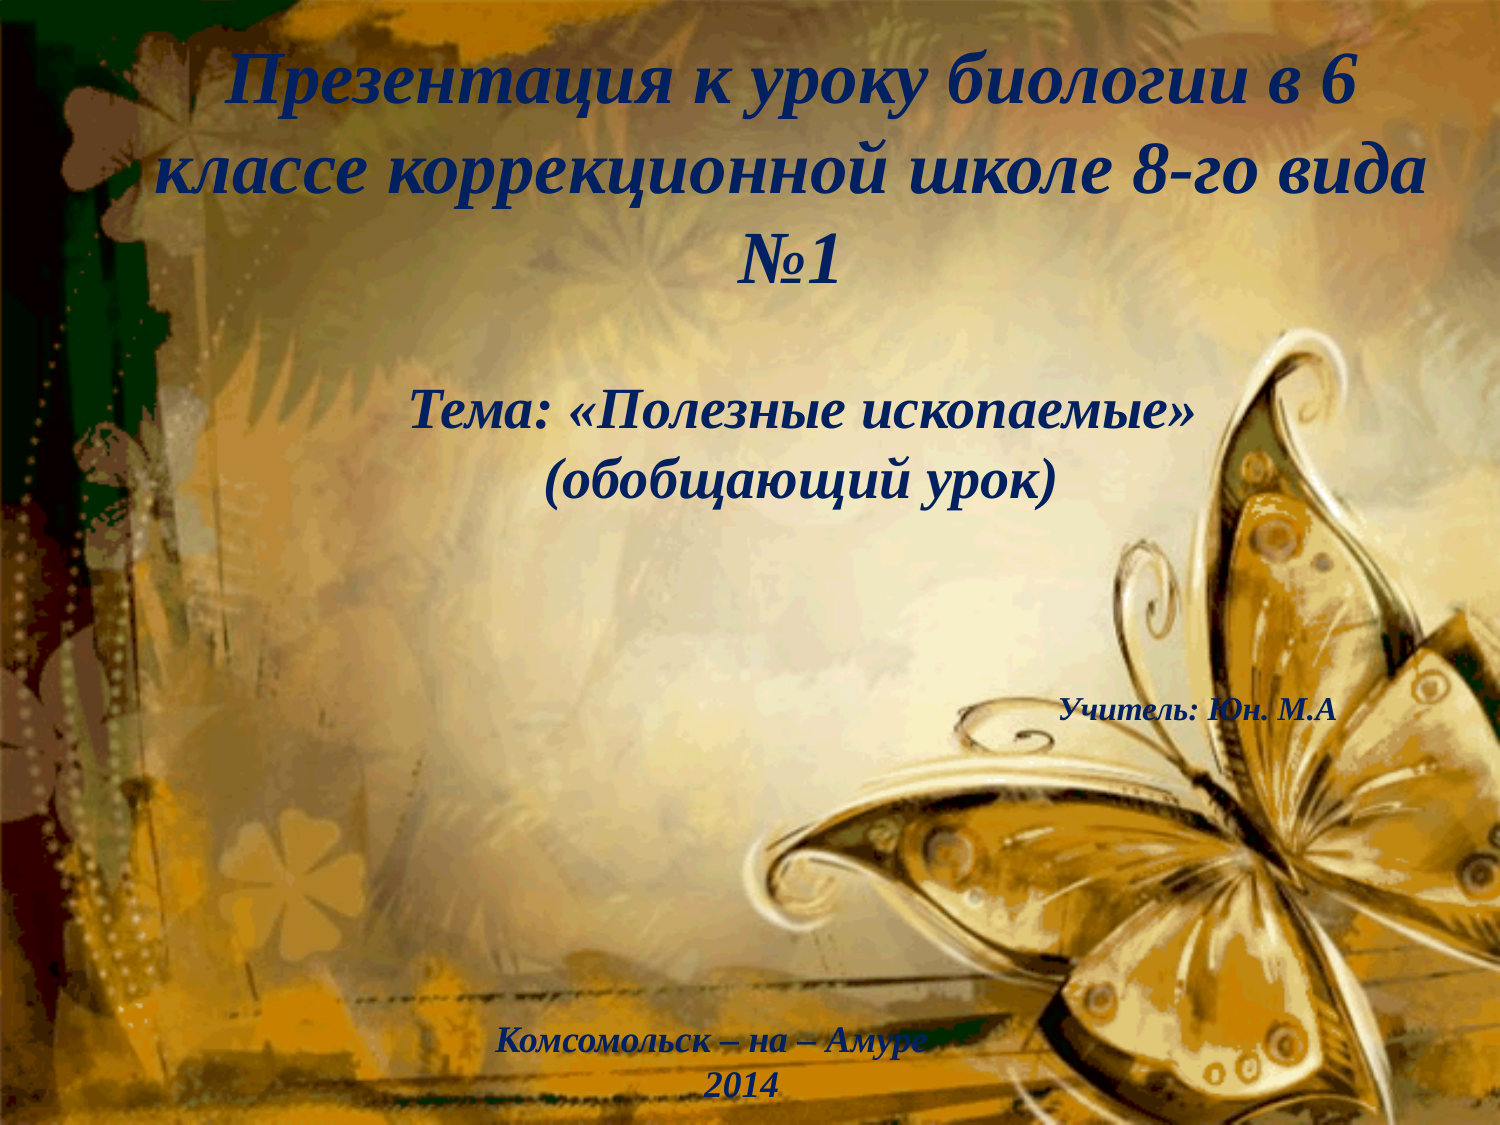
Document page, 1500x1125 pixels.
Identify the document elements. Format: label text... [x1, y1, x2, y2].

text_box Учитель: Юн. М.А [1042, 679, 1465, 735]
text_box Комсомольск – на – Амуре 2014 [480, 1007, 1137, 1113]
title Презентация к уроку биологии в 6 классе коррекционной школе 8-го вида №1 [117, 0, 1468, 329]
text_box Тема: «Полезные ископаемые» (обобщающий урок) [339, 363, 1278, 518]
picture [0, 0, 1500, 1125]
